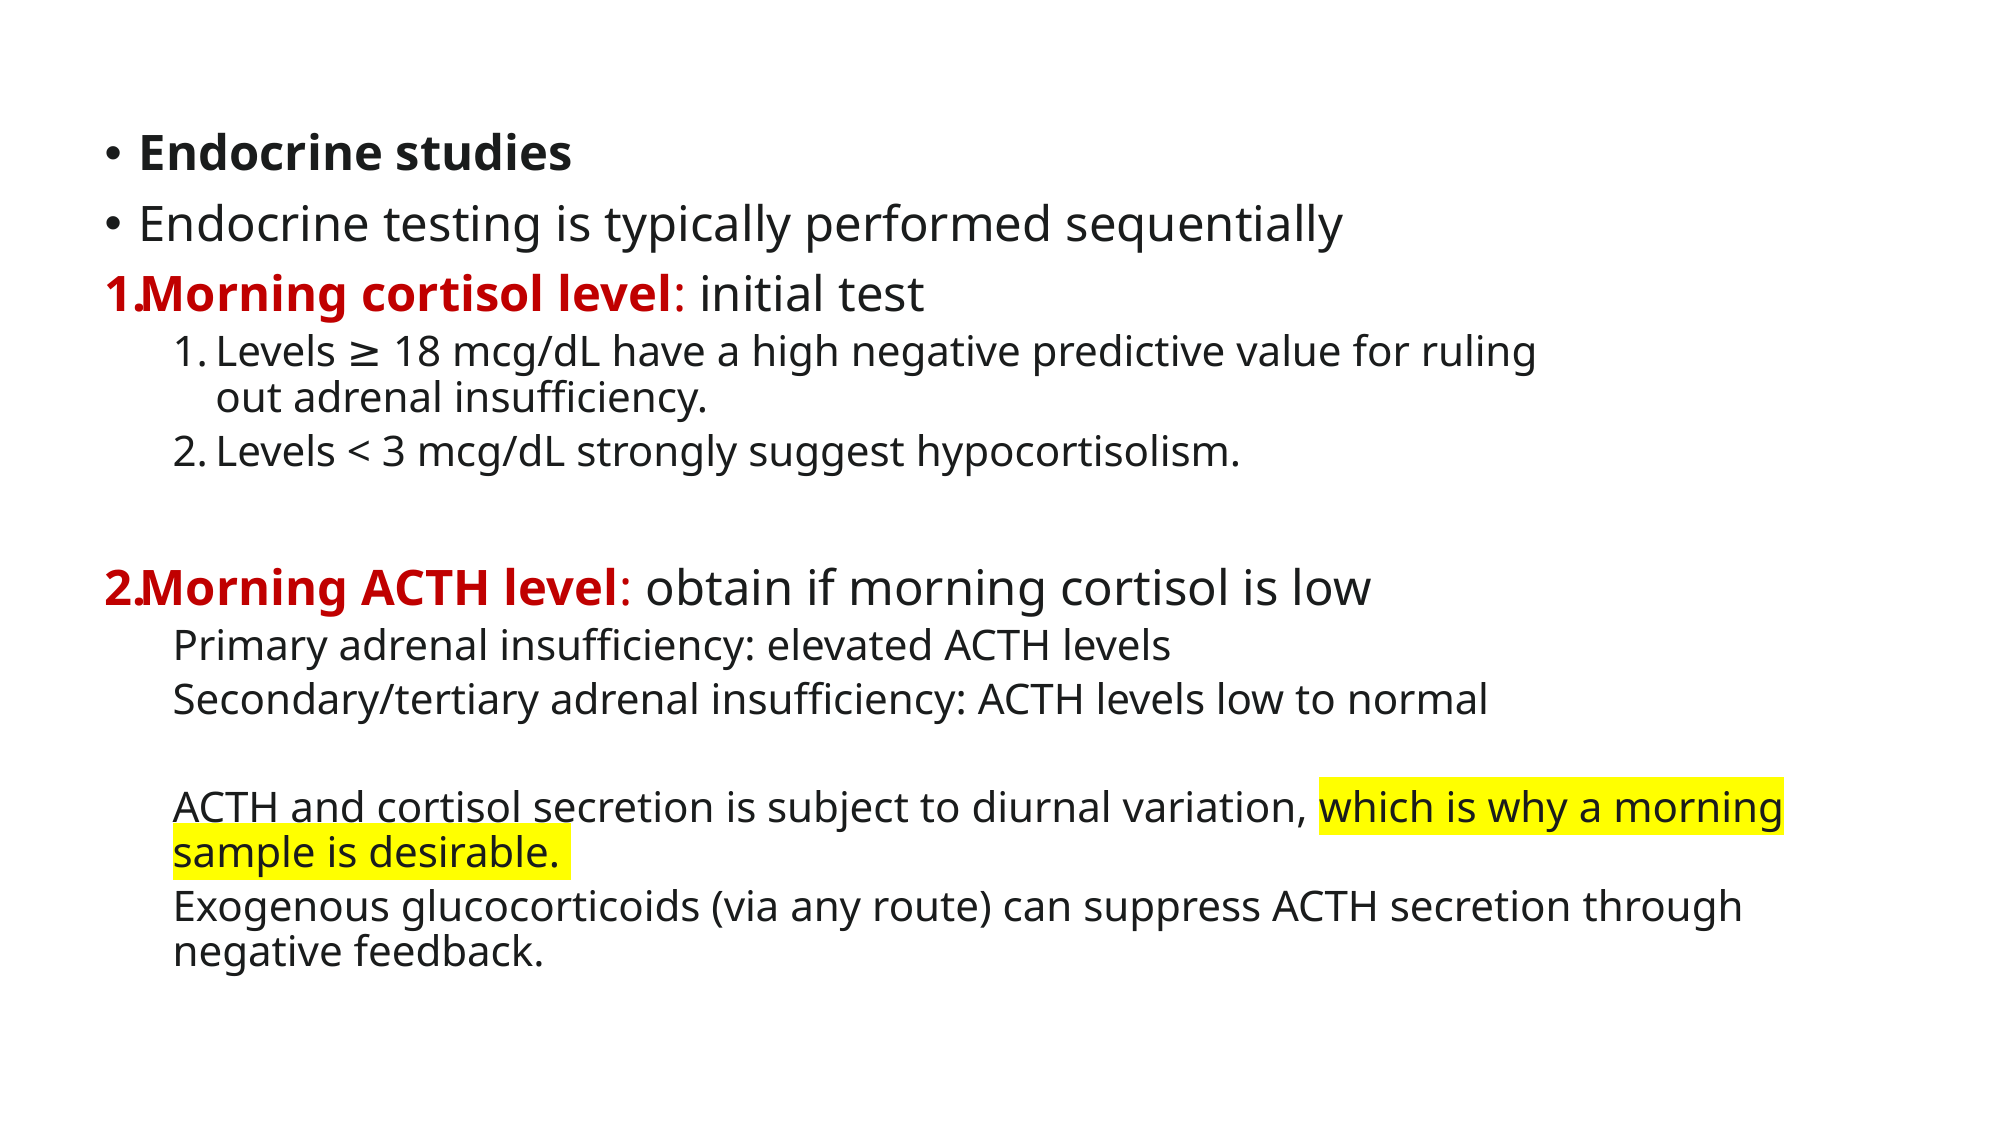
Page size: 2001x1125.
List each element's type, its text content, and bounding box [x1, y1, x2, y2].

list Endocrine studies Endocrine testing is typically performed sequentially Morning cortisol level: initial test Levels ≥ 18 mcg/dL have a high negative predictive value for ruling out adrenal insufficiency. Levels < 3 mcg/dL strongly suggest hypocortisolism. Morning ACTH level: obtain if morning cortisol is low Primary adrenal insufficiency: elevated ACTH levels Secondary/tertiary adrenal insufficiency: ACTH levels low to normal ACTH and cortisol secretion is subject to diurnal variation, which is why a morning sample is desirable. Exogenous glucocorticoids (via any route) can suppress ACTH secretion through negative feedback. [89, 121, 1815, 990]
